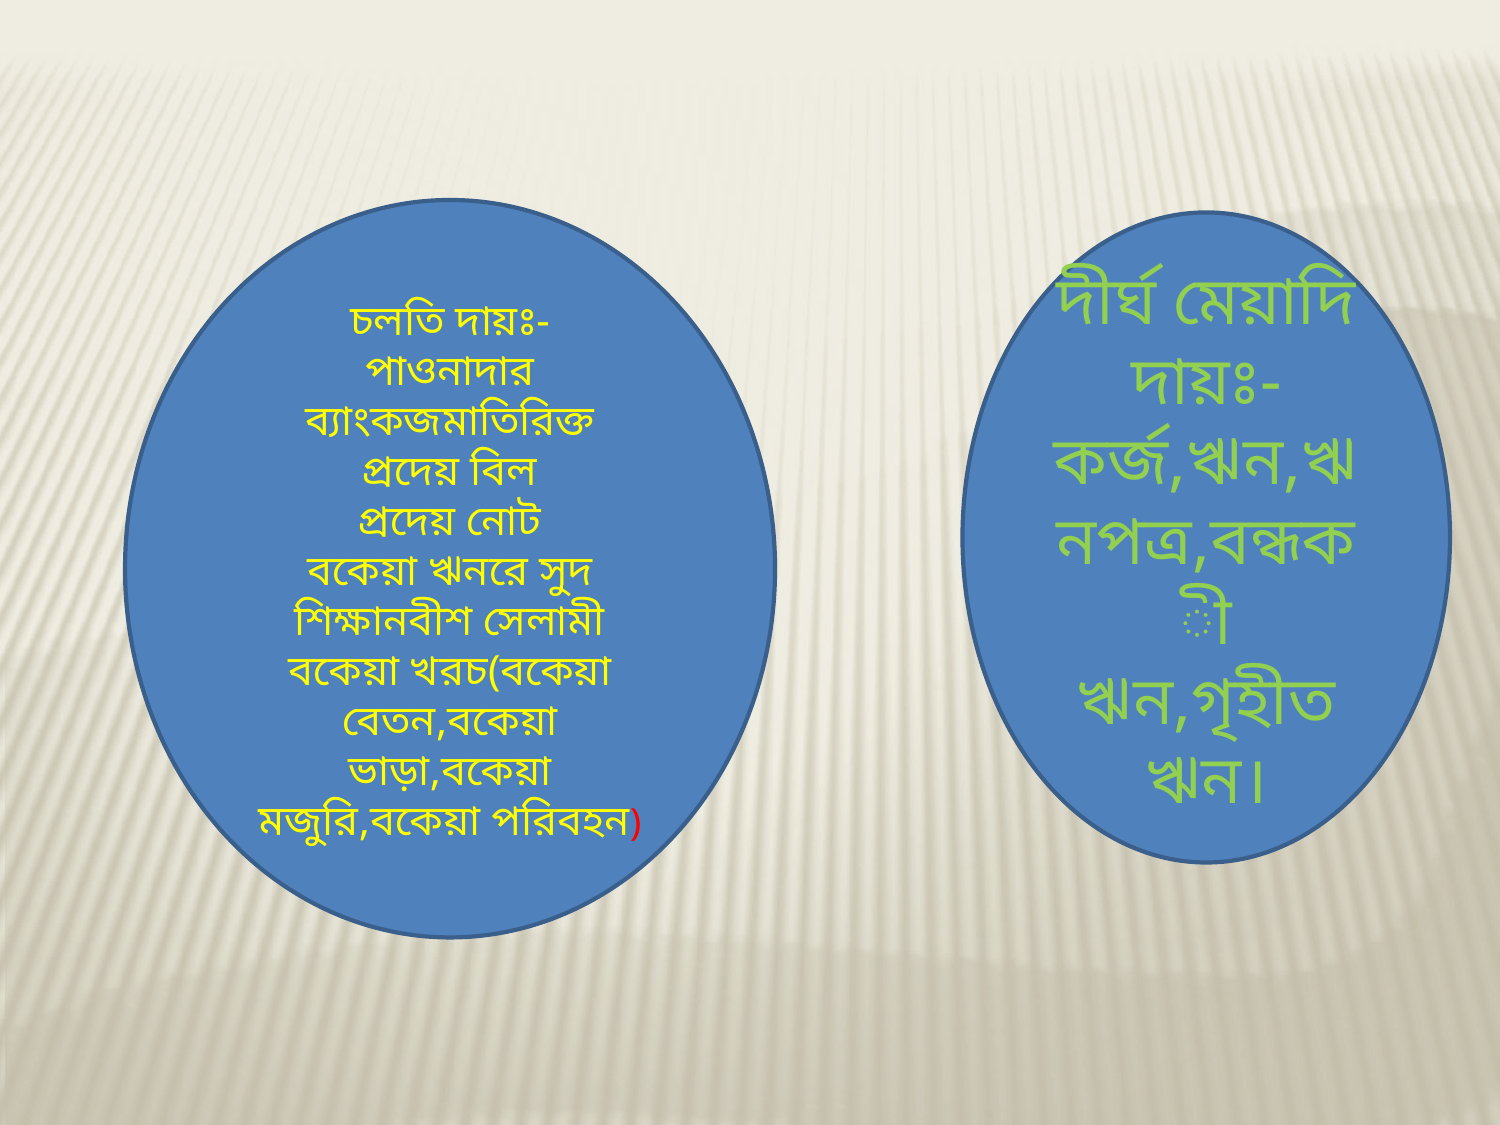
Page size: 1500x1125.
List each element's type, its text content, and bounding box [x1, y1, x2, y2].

text_box দীর্ঘ মেয়াদি দায়ঃ- কর্জ,ঋন,ঋনপত্র,বন্ধকী ঋন,গৃহীত ঋন। [960, 210, 1453, 865]
text_box চলতি দায়ঃ- পাওনাদার ব্যাংকজমাতিরিক্ত প্রদেয় বিল প্রদেয় নোট বকেয়া ঋনরে সুদ শিক্ষানবীশ সেলামী বকেয়া খরচ(বকেয়া বেতন,বকেয়া ভাড়া,বকেয়া মজুরি,বকেয়া পরিবহন) [122, 197, 778, 940]
